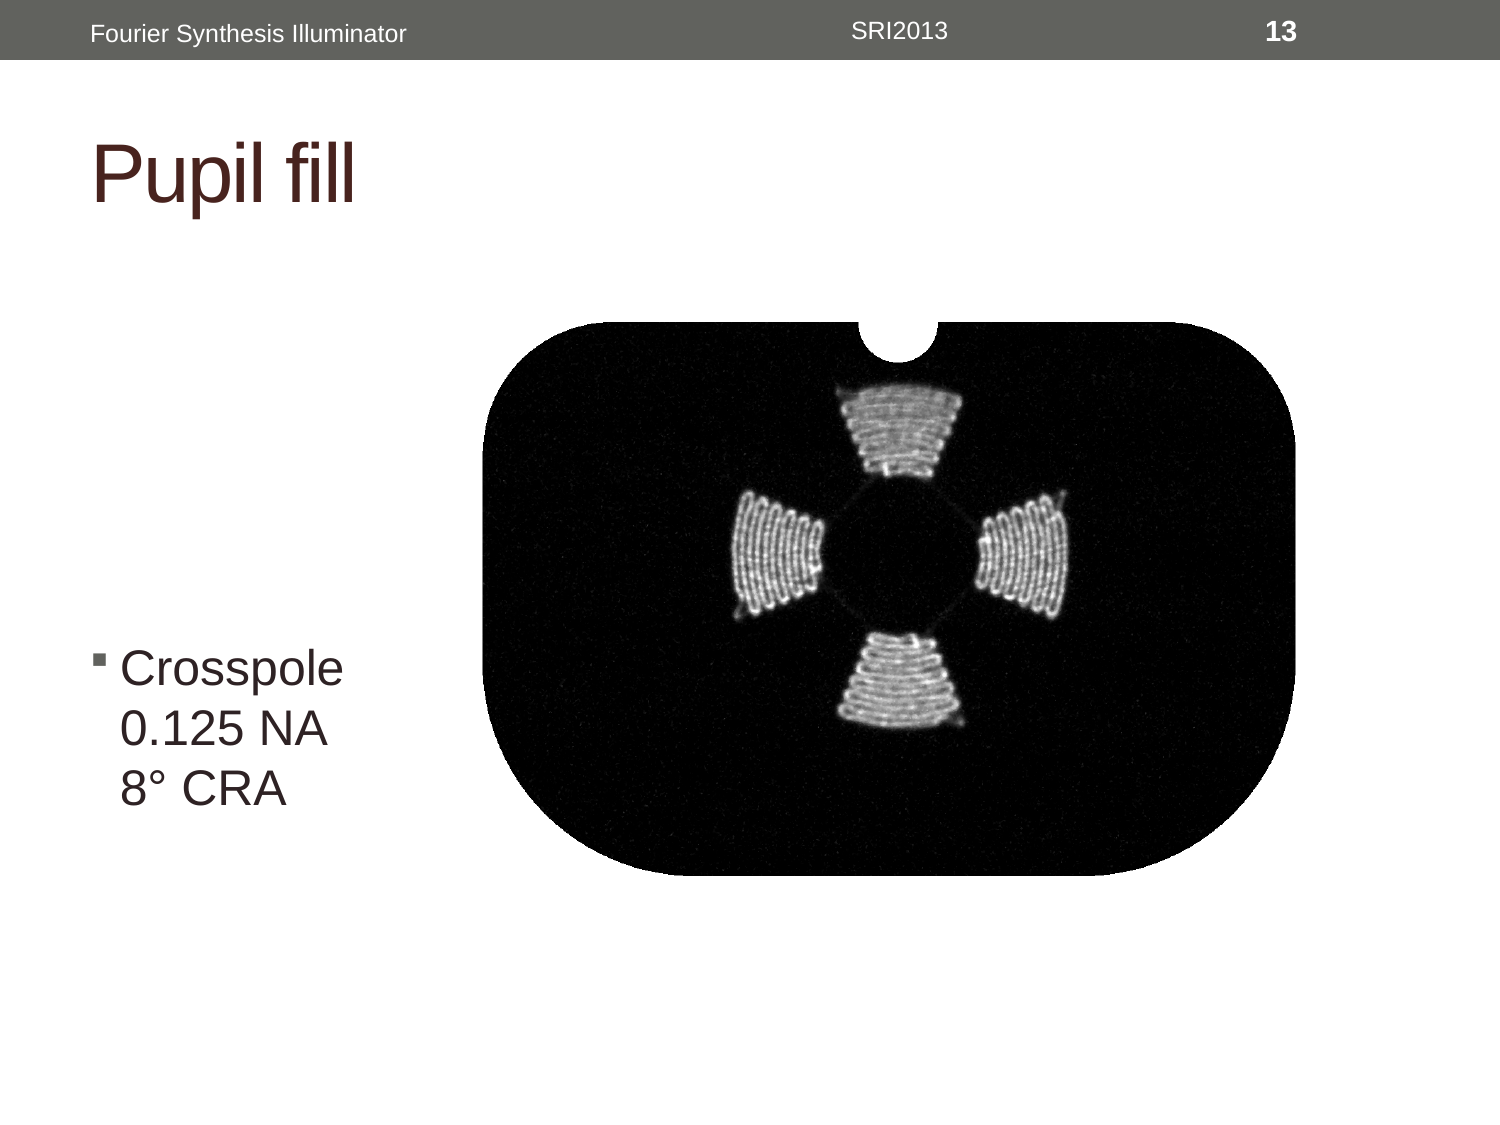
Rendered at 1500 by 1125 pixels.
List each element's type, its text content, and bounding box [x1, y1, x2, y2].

title Pupil fill [75, 87, 1425, 250]
picture [446, 270, 1354, 952]
text_box Fourier Synthesis Illuminator [74, 5, 502, 60]
text_box Crosspole 0.125 NA 8° CRA [74, 628, 427, 823]
footer SRI2013 [562, 3, 1238, 57]
slide_number 13 [1250, 3, 1425, 57]
